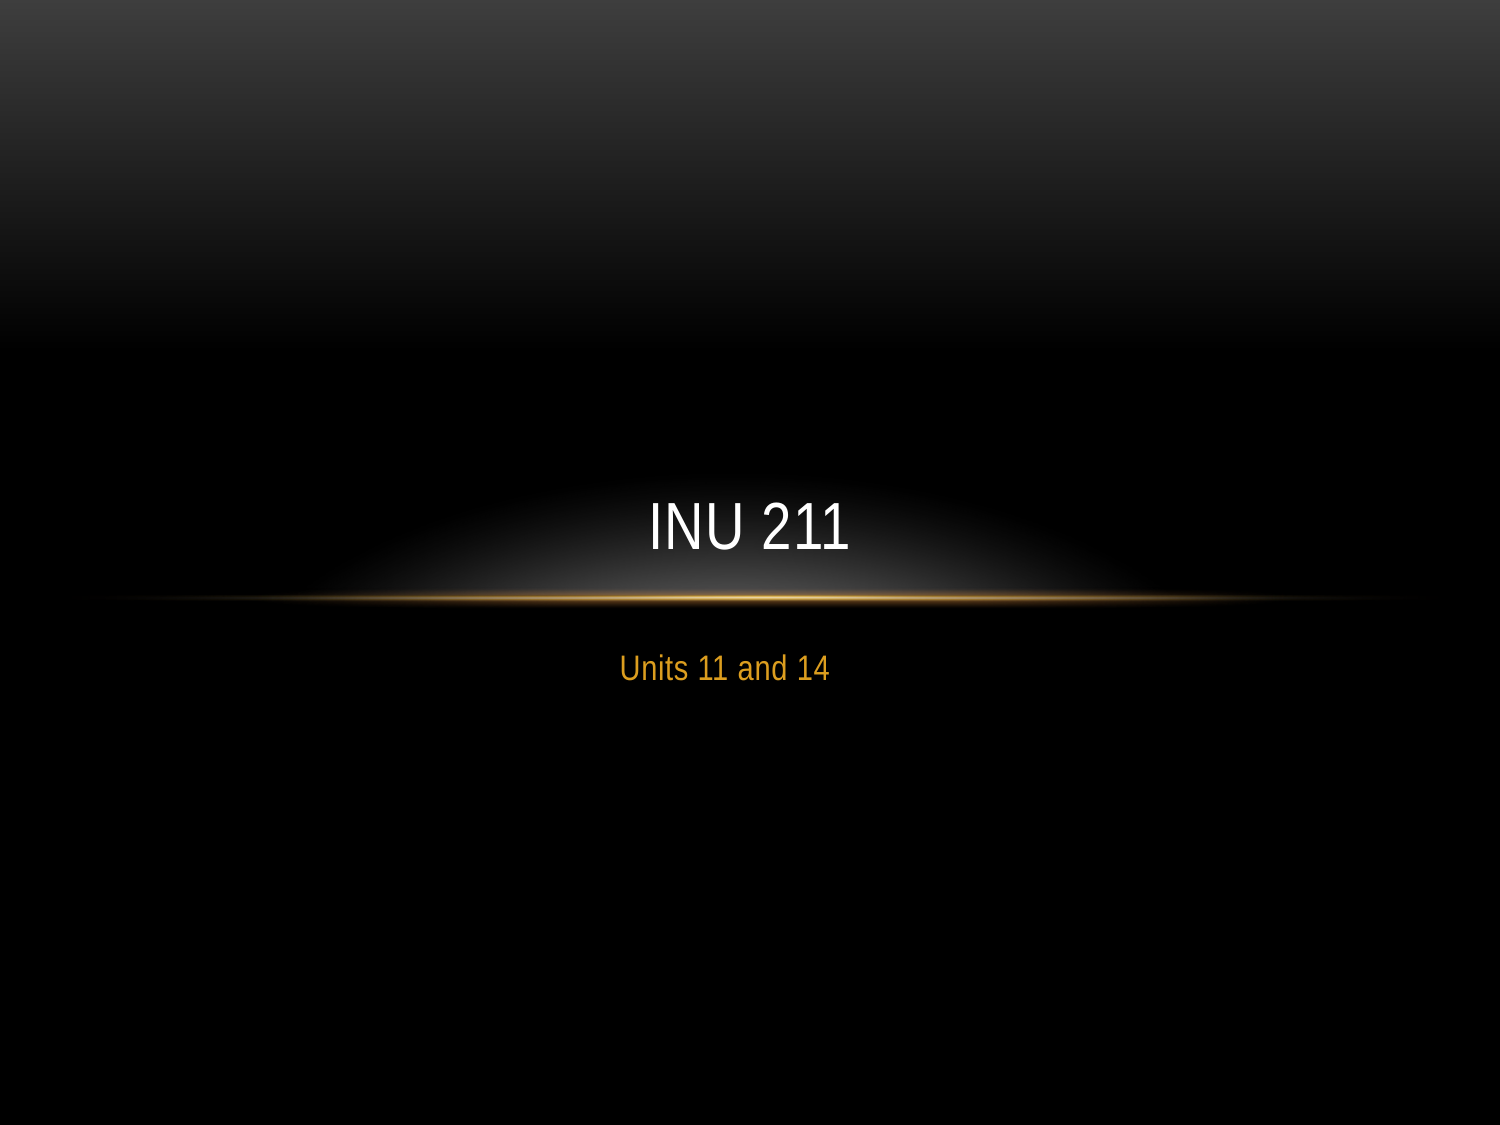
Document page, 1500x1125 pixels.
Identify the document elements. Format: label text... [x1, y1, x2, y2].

picture [0, 0, 1500, 750]
subtitle Units 11 and 14 [200, 637, 1250, 925]
title INU 211 [112, 329, 1388, 571]
